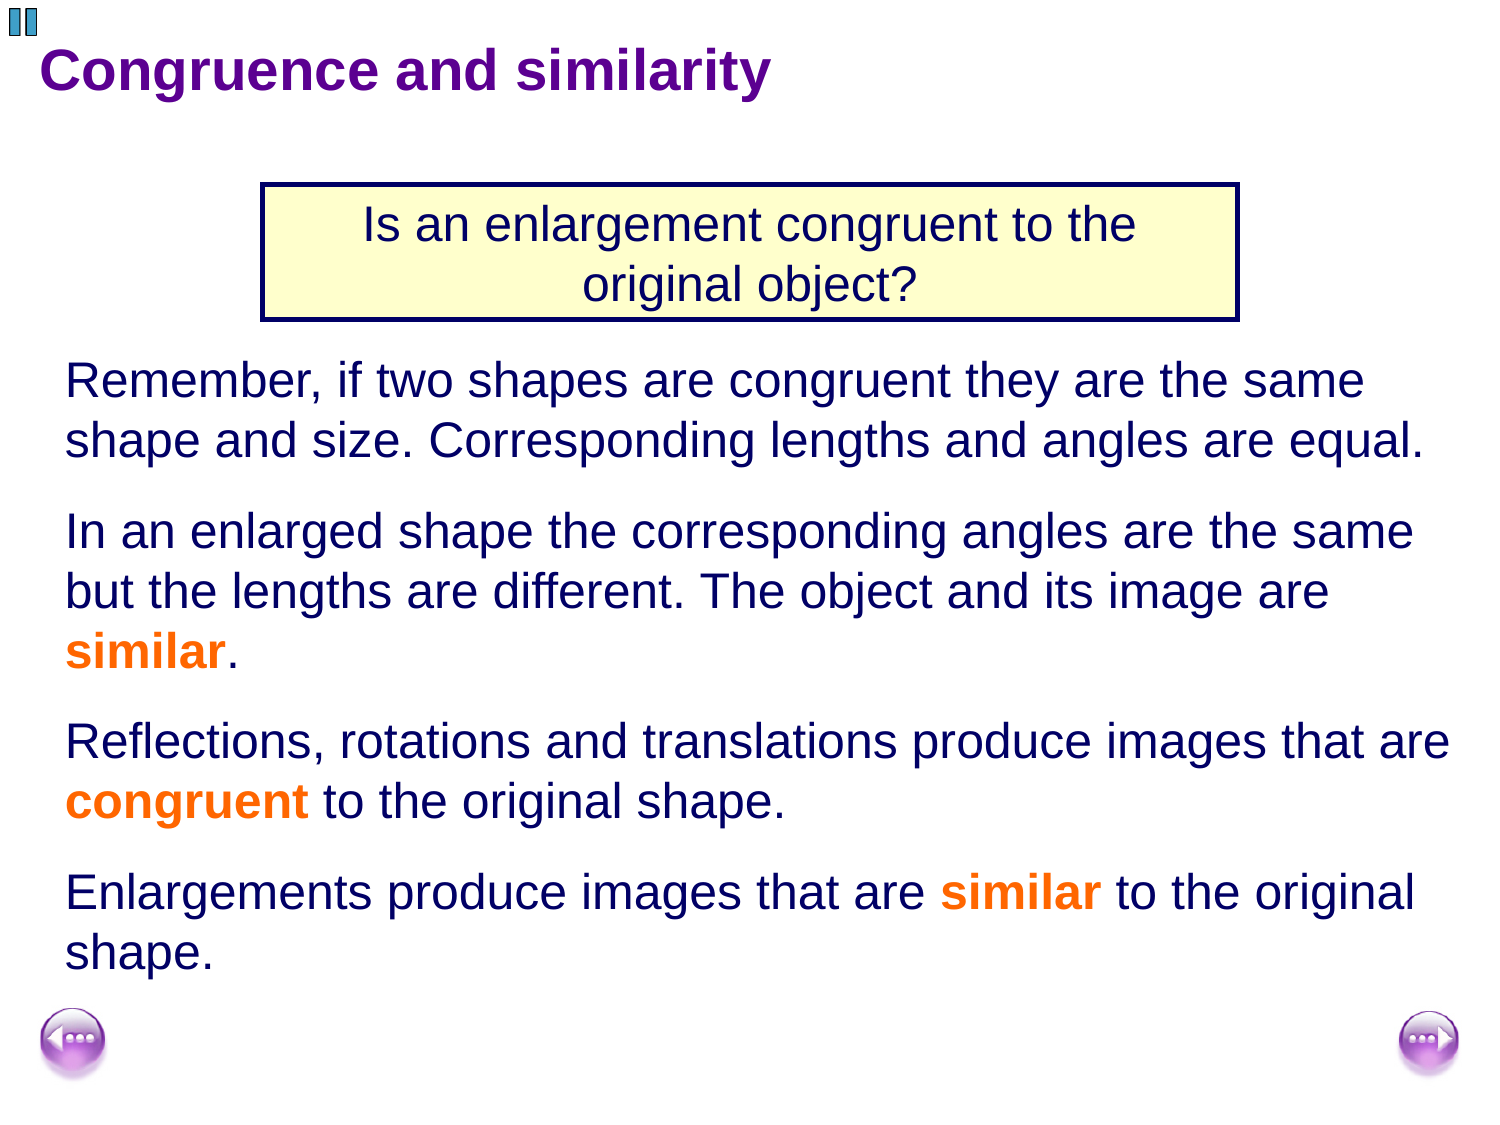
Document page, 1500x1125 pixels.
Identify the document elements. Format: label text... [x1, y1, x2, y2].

text_box In an enlarged shape the corresponding angles are the same but the lengths are different. The object and its image are similar. [49, 490, 1463, 686]
text_box Is an enlargement congruent to the original object? [262, 184, 1238, 320]
text_box Remember, if two shapes are congruent they are the same shape and size. Corresponding lengths and angles are equal. [49, 340, 1478, 475]
picture [1387, 999, 1471, 1087]
picture [8, 6, 37, 36]
picture [29, 996, 119, 1092]
text_box Enlargements produce images that are similar to the original shape. [49, 852, 1475, 988]
title Congruence and similarity [24, 24, 1300, 125]
text_box Reflections, rotations and translations produce images that are congruent to the original shape. [49, 701, 1475, 837]
